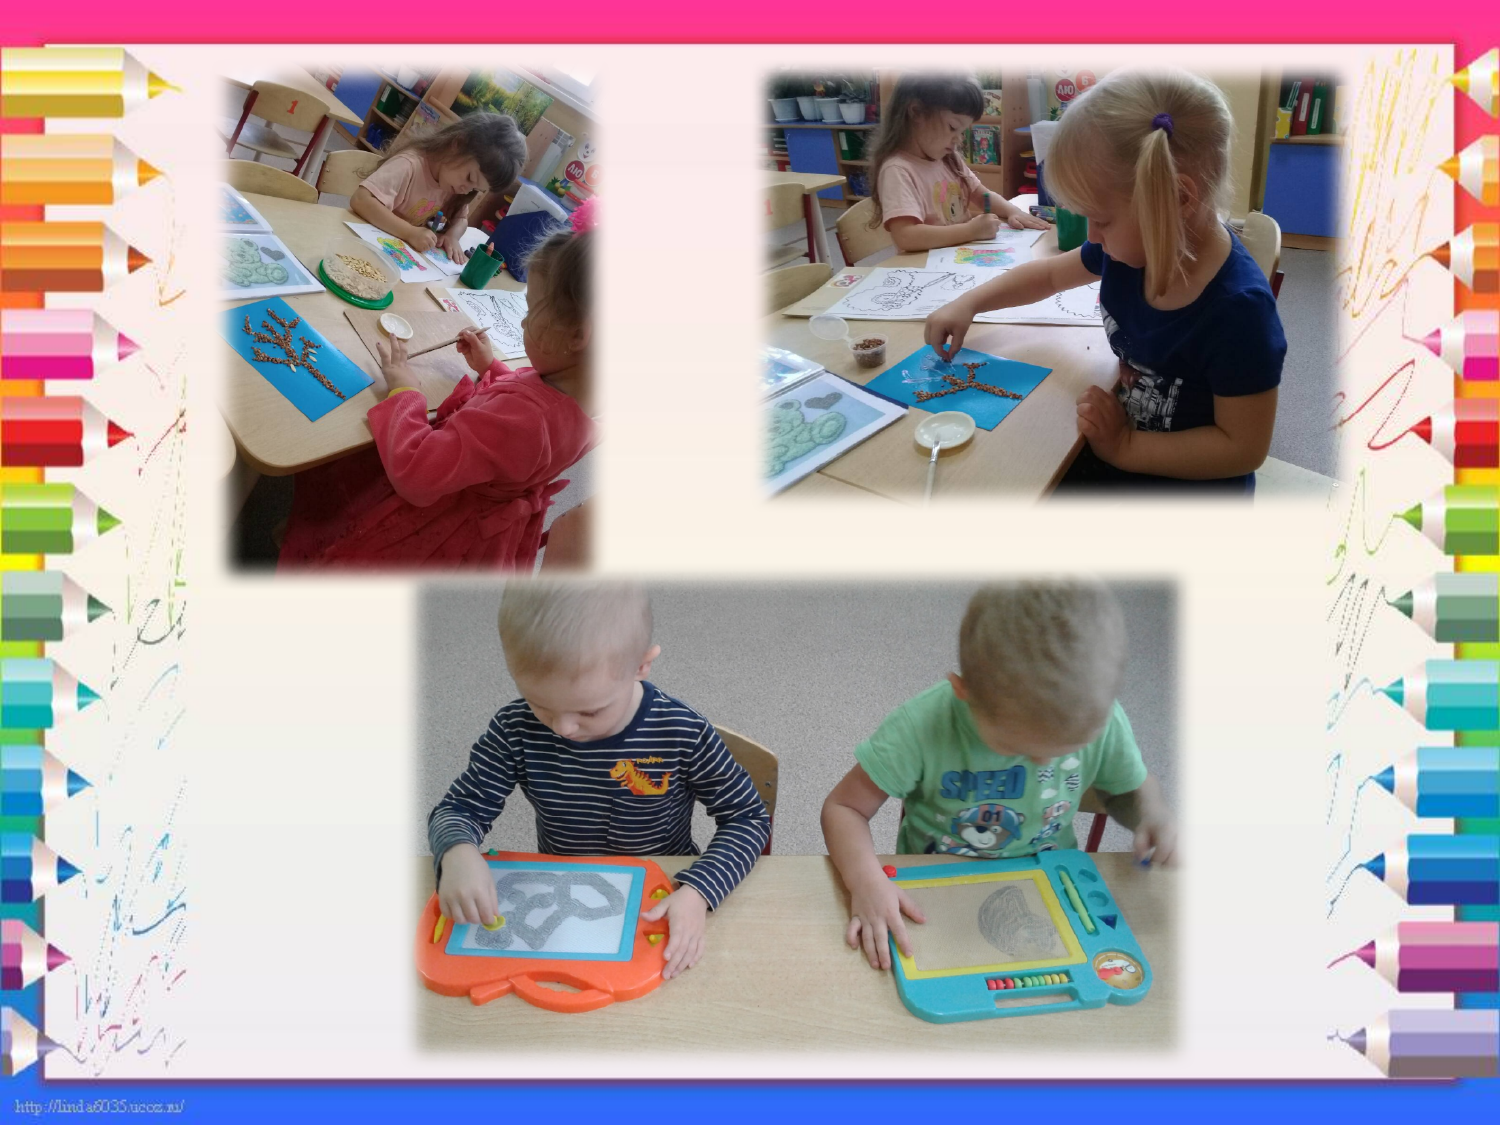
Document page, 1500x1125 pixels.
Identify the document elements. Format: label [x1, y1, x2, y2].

picture [0, 0, 1500, 1125]
list [749, 58, 1356, 513]
